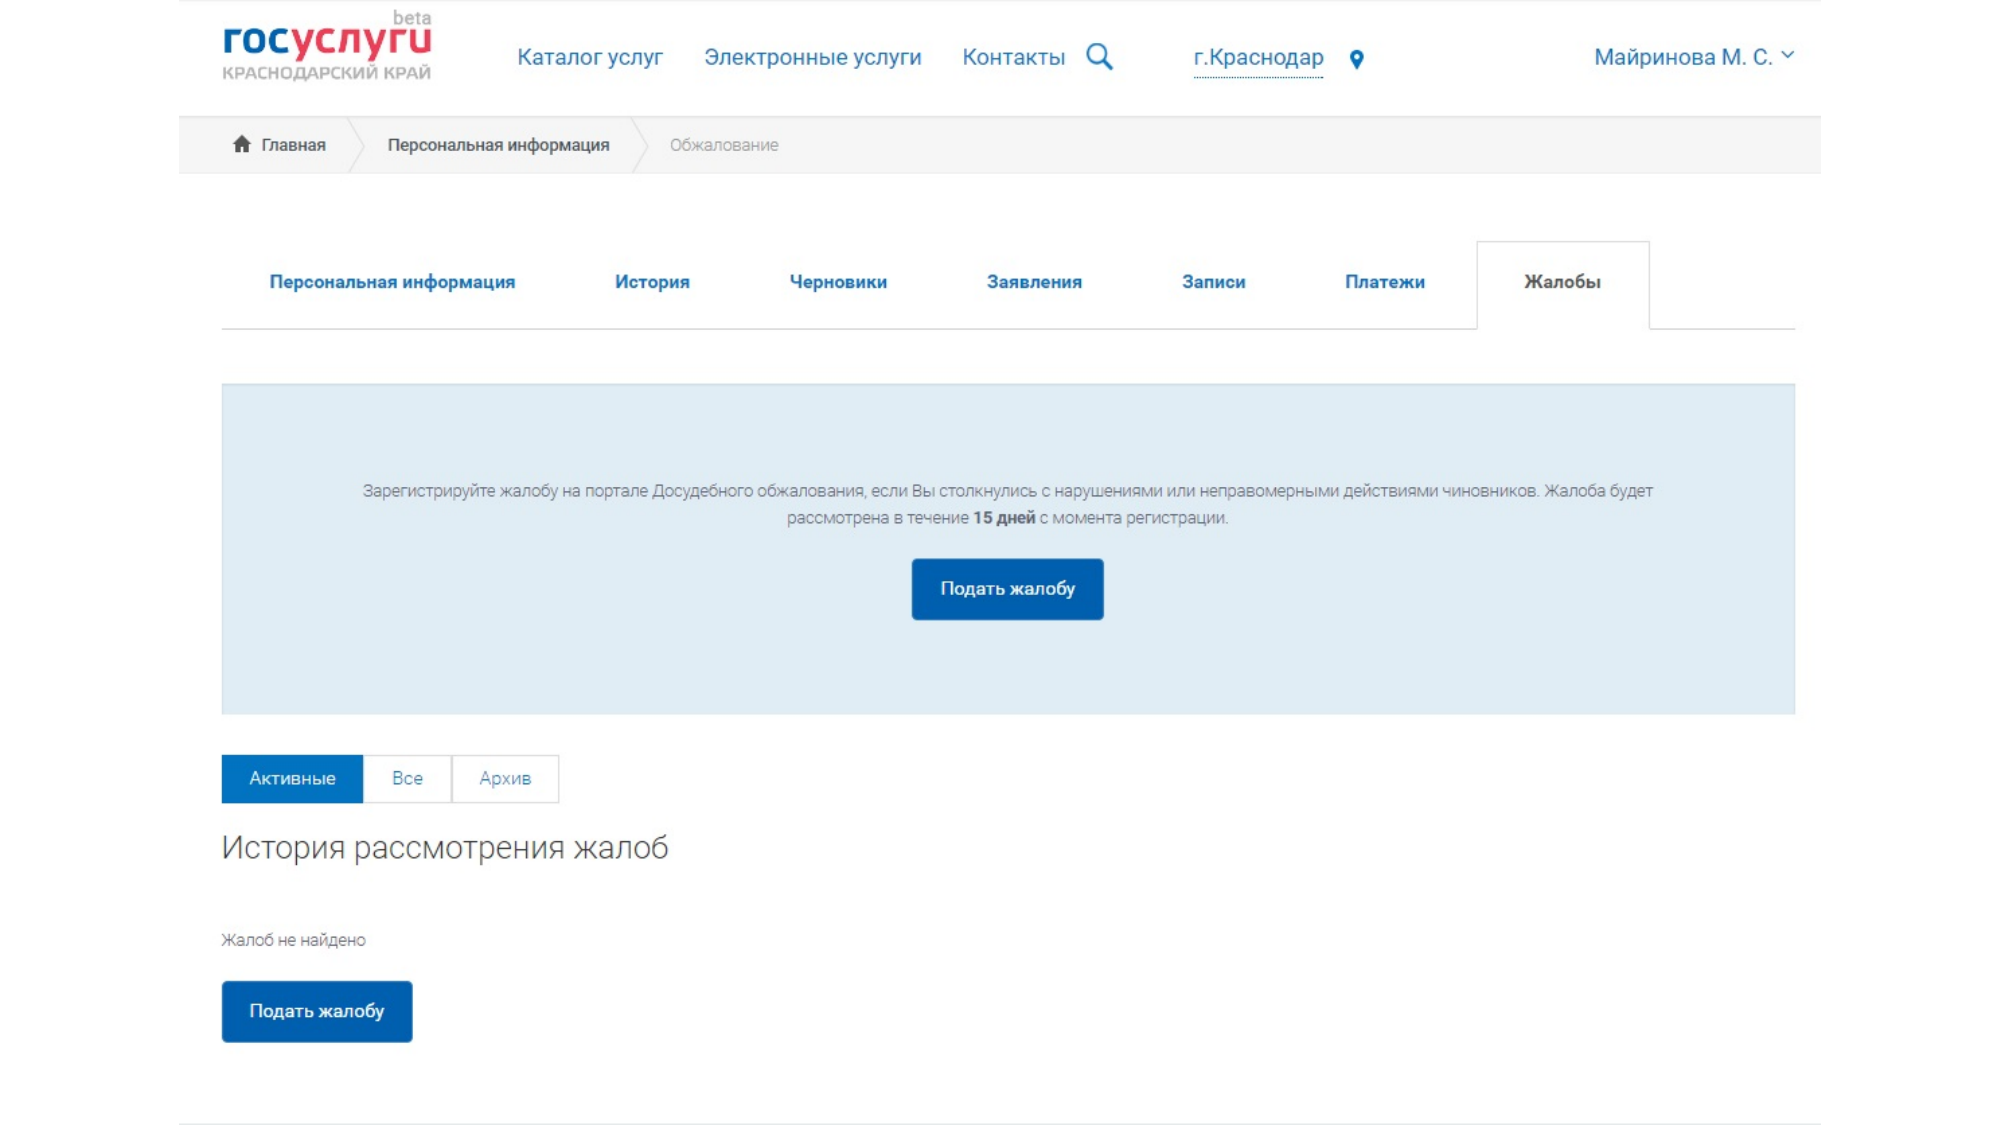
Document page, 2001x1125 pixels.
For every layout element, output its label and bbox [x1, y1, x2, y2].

picture [179, 0, 1821, 1125]
